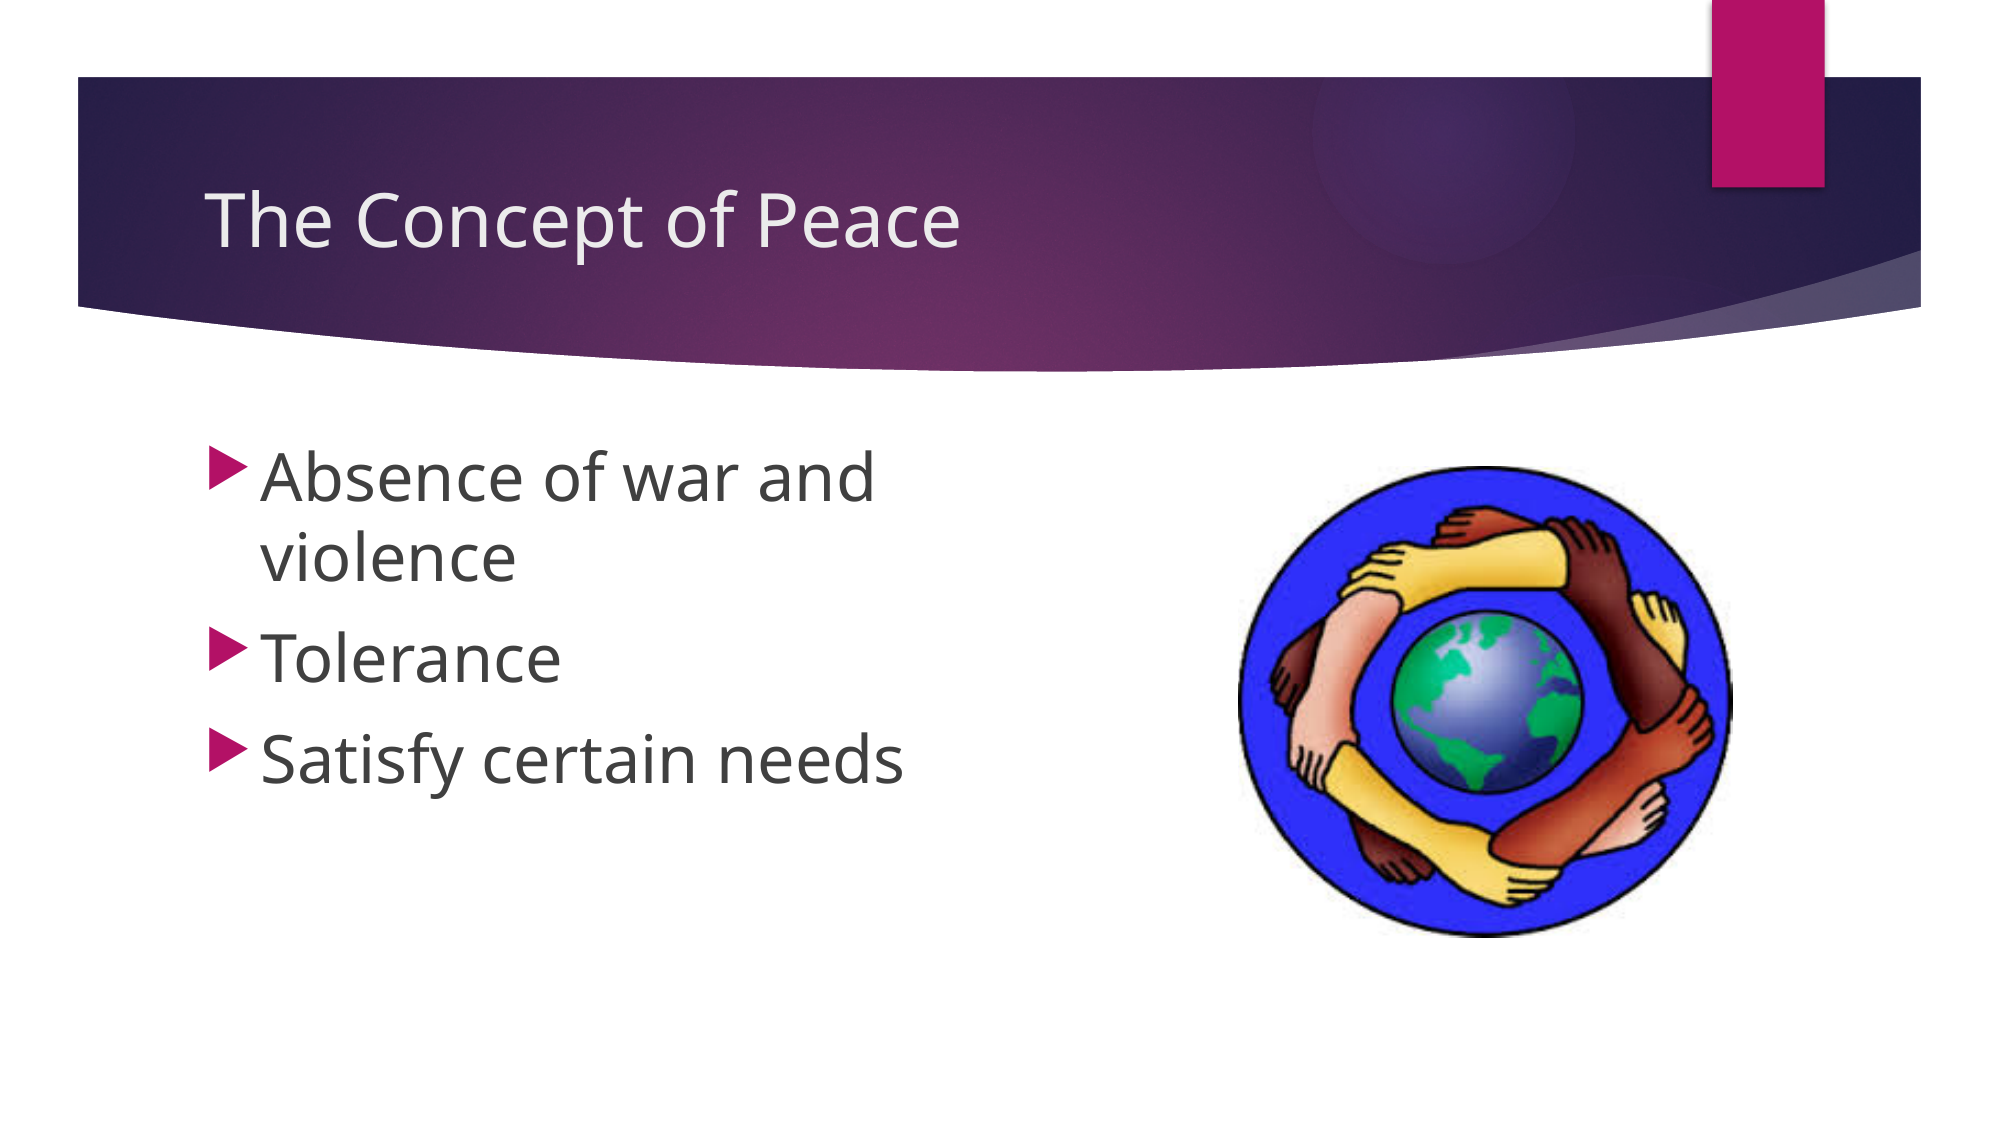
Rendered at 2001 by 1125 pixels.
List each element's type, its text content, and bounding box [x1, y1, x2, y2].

list Absence of war and violence Tolerance Satisfy certain needs [189, 427, 981, 988]
title The Concept of Peace [189, 159, 1627, 276]
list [1238, 466, 1733, 939]
